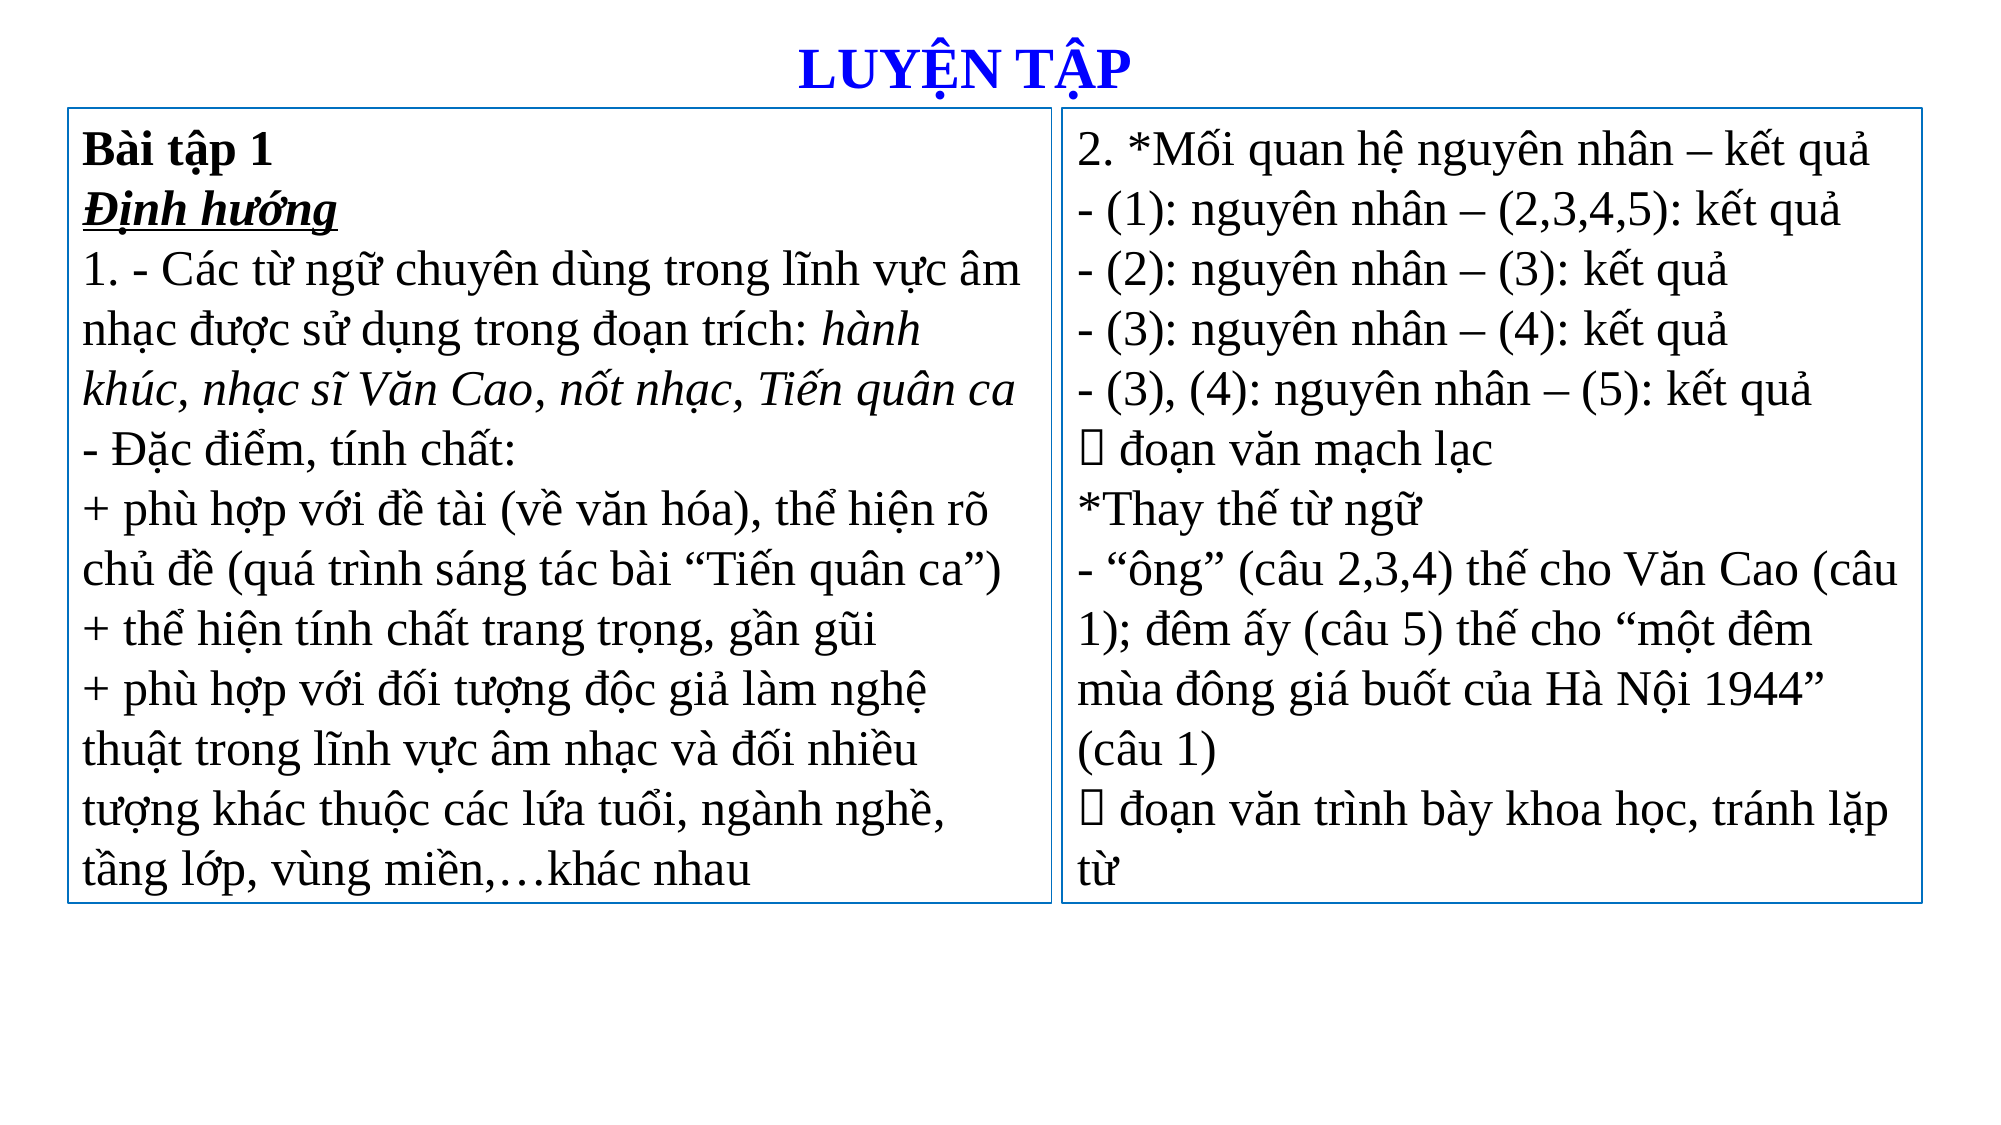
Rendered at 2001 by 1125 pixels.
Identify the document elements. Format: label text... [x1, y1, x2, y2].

text_box 2. *Mối quan hệ nguyên nhân – kết quả - (1): nguyên nhân – (2,3,4,5): kết quả - (2): nguyên nhân – (3): kết quả - (3): nguyên nhân – (4): kết quả - (3), (4): nguyên nhân – (5): kết quả  đoạn văn mạch lạc *Thay thế từ ngữ - “ông” (câu 2,3,4) thế cho Văn Cao (câu 1); đêm ấy (câu 5) thế cho “một đêm mùa đông giá buốt của Hà Nội 1944” (câu 1)  đoạn văn trình bày khoa học, tránh lặp từ [1062, 108, 1923, 903]
text_box LUYỆN TẬP [741, 22, 1190, 108]
text_box Bài tập 1 Định hướng 1. - Các từ ngữ chuyên dùng trong lĩnh vực âm nhạc được sử dụng trong đoạn trích: hành khúc, nhạc sĩ Văn Cao, nốt nhạc, Tiến quân ca - Đặc điểm, tính chất: + phù hợp với đề tài (về văn hóa), thể hiện rõ chủ đề (quá trình sáng tác bài “Tiến quân ca”) + thể hiện tính chất trang trọng, gần gũi + phù hợp với đối tượng độc giả làm nghệ thuật trong lĩnh vực âm nhạc và đối nhiều tượng khác thuộc các lứa tuổi, ngành nghề, tầng lớp, vùng miền,…khác nhau [67, 108, 1052, 903]
